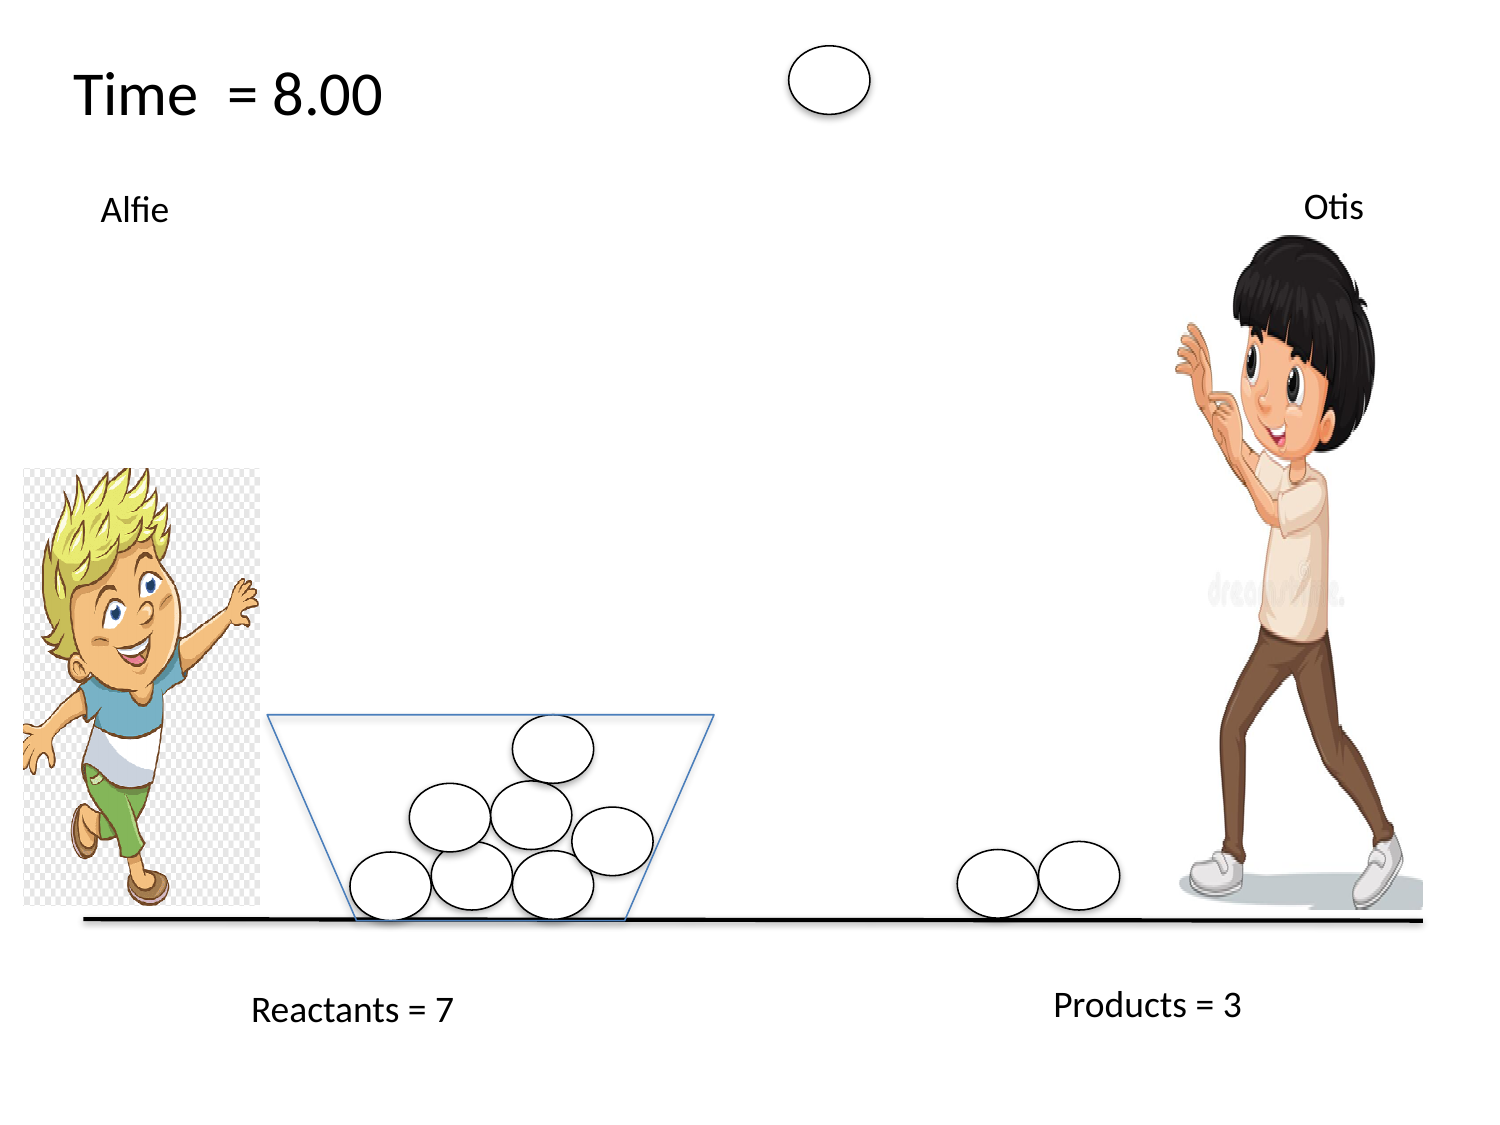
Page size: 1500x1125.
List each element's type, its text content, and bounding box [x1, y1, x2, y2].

text_box [266, 713, 715, 917]
text_box Alfie [85, 177, 329, 238]
text_box [1037, 840, 1121, 911]
text_box Otis [1289, 174, 1500, 235]
picture [1171, 234, 1424, 911]
text_box [787, 45, 871, 116]
text_box [956, 848, 1038, 917]
text_box Reactants = 7 [236, 978, 698, 1038]
text_box Time = 8.00 [58, 45, 513, 136]
picture [23, 467, 261, 911]
text_box Products = 3 [1038, 972, 1500, 1033]
